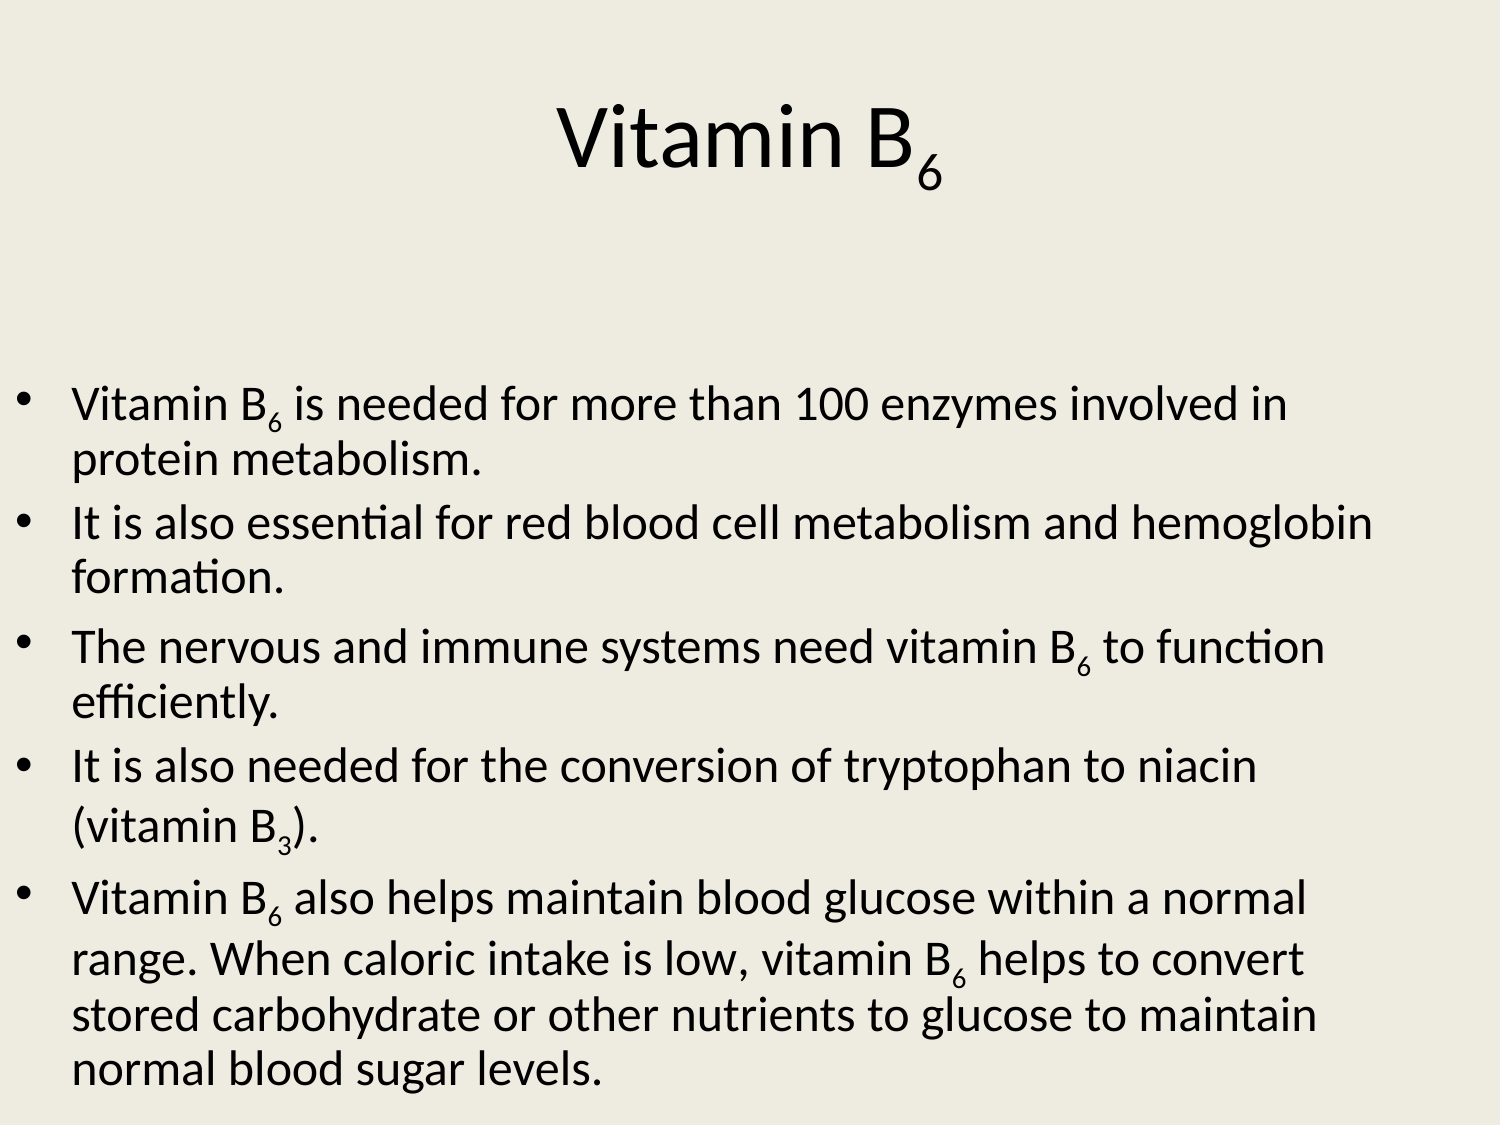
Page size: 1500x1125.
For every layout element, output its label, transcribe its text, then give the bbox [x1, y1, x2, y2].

list Vitamin B6 is needed for more than 100 enzymes involved in protein metabolism. It is also essential for red blood cell metabolism and hemoglobin formation. The nervous and immune systems need vitamin B6 to function efficiently. It is also needed for the conversion of tryptophan to niacin (vitamin B3). Vitamin B6 also helps maintain blood glucose within a normal range. When caloric intake is low, vitamin B6 helps to convert stored carbohydrate or other nutrients to glucose to maintain normal blood sugar levels. [0, 363, 1450, 1106]
title Vitamin B6 [75, 45, 1425, 233]
